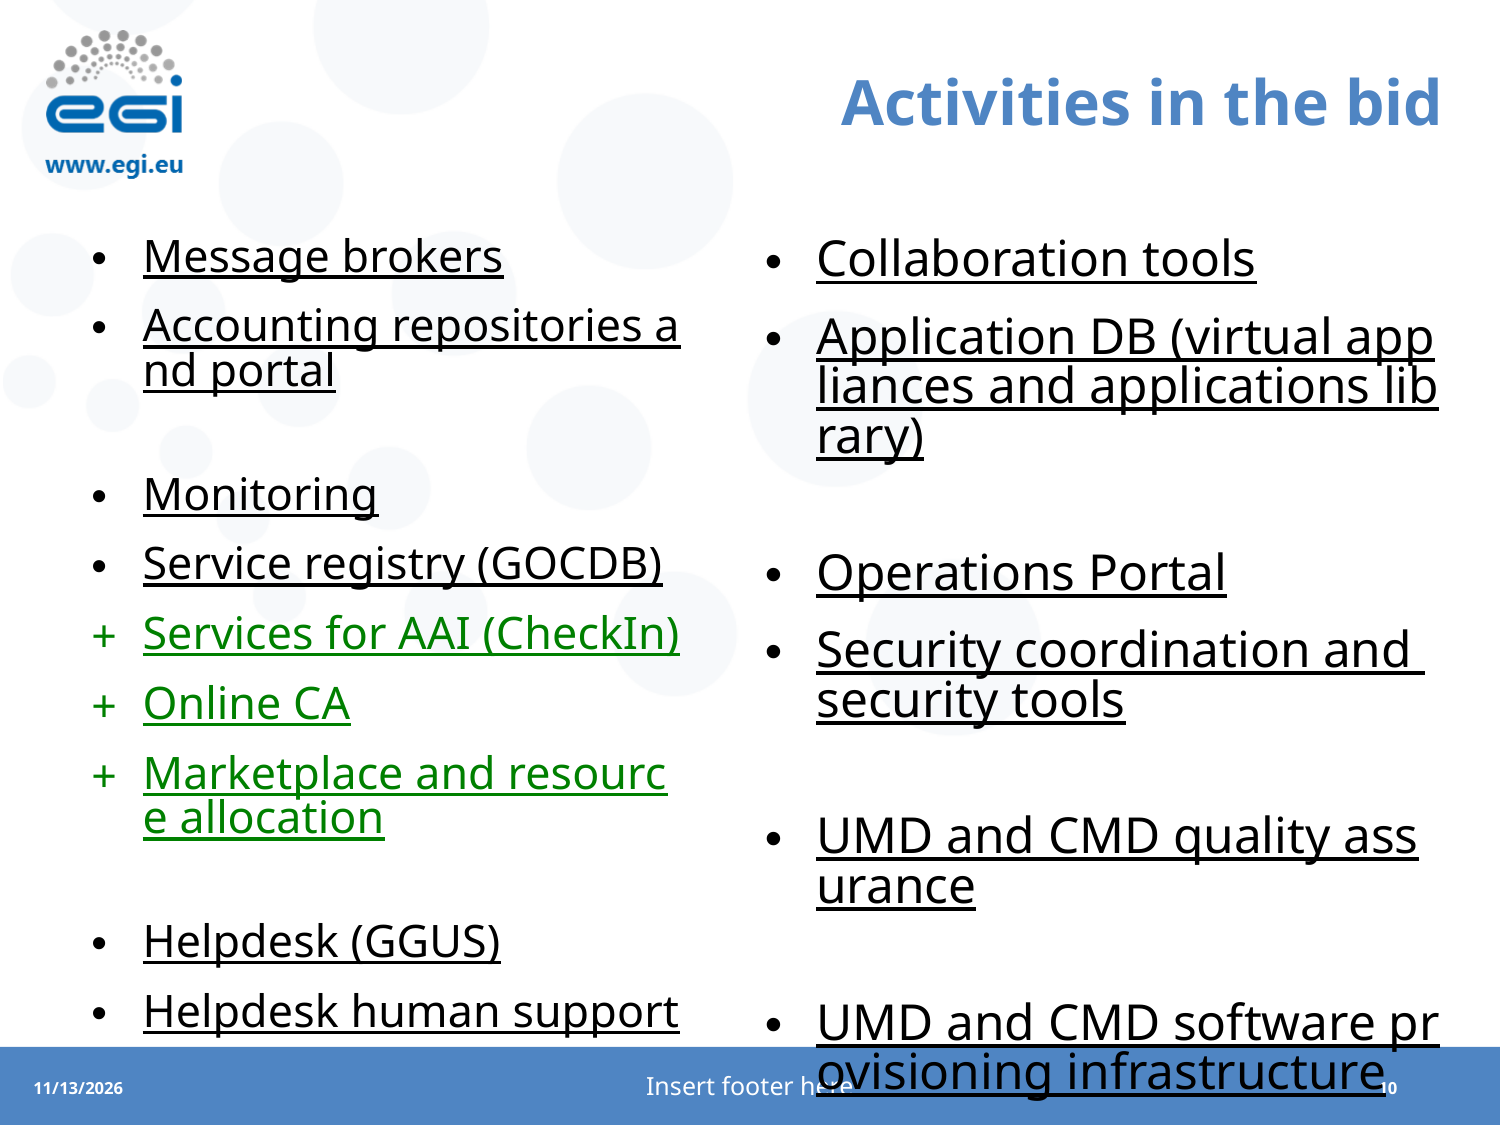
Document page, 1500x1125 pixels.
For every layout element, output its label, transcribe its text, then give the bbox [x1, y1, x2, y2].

title Activities in the bid [253, 30, 1459, 171]
list Collaboration tools Application DB (virtual appliances and applications library) Operations Portal Security coordination and security tools UMD and CMD quality assurance UMD and CMD software provisioning infrastructure DIRAC4EGI [750, 220, 1459, 1005]
footer Insert footer here [194, 1057, 1306, 1118]
list Message brokers Accounting repositories and portal Monitoring Service registry (GOCDB) Services for AAI (CheckIn) Online CA Marketplace and resource allocation Helpdesk (GGUS) Helpdesk human support [76, 219, 703, 1005]
picture [3, 0, 1076, 772]
